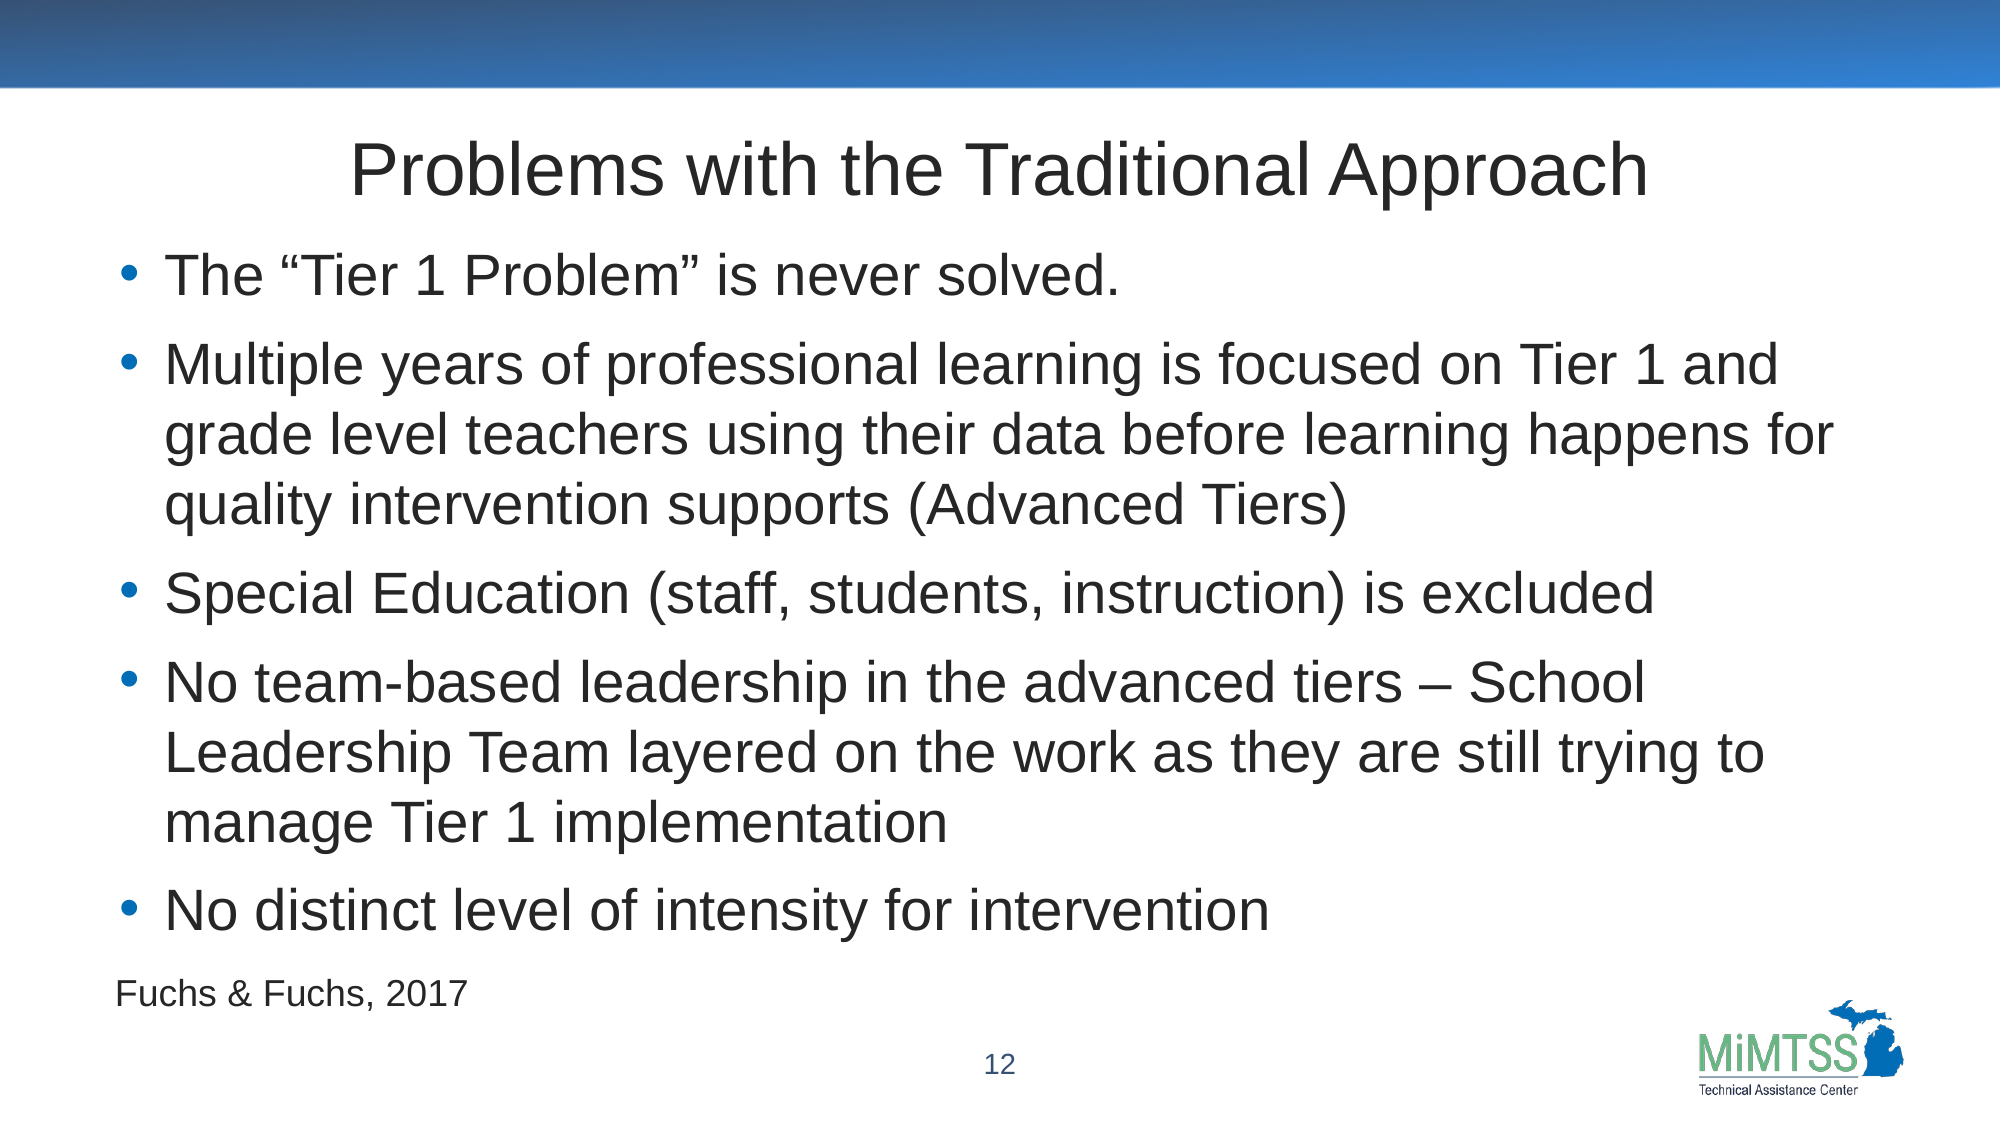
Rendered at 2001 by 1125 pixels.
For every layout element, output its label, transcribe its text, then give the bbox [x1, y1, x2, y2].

picture [0, 0, 2000, 90]
list Fuchs & Fuchs, 2017 [114, 969, 1890, 1013]
slide_number 12 [924, 1025, 1075, 1100]
title Problems with the Traditional Approach [86, 112, 1913, 218]
picture [1687, 994, 1913, 1100]
list The “Tier 1 Problem” is never solved. Multiple years of professional learning is focused on Tier 1 and grade level teachers using their data before learning happens for quality intervention supports (Advanced Tiers) Special Education (staff, students, instruction) is excluded No team-based leadership in the advanced tiers – School Leadership Team layered on the work as they are still trying to manage Tier 1 implementation No distinct level of intensity for intervention [114, 237, 1890, 875]
